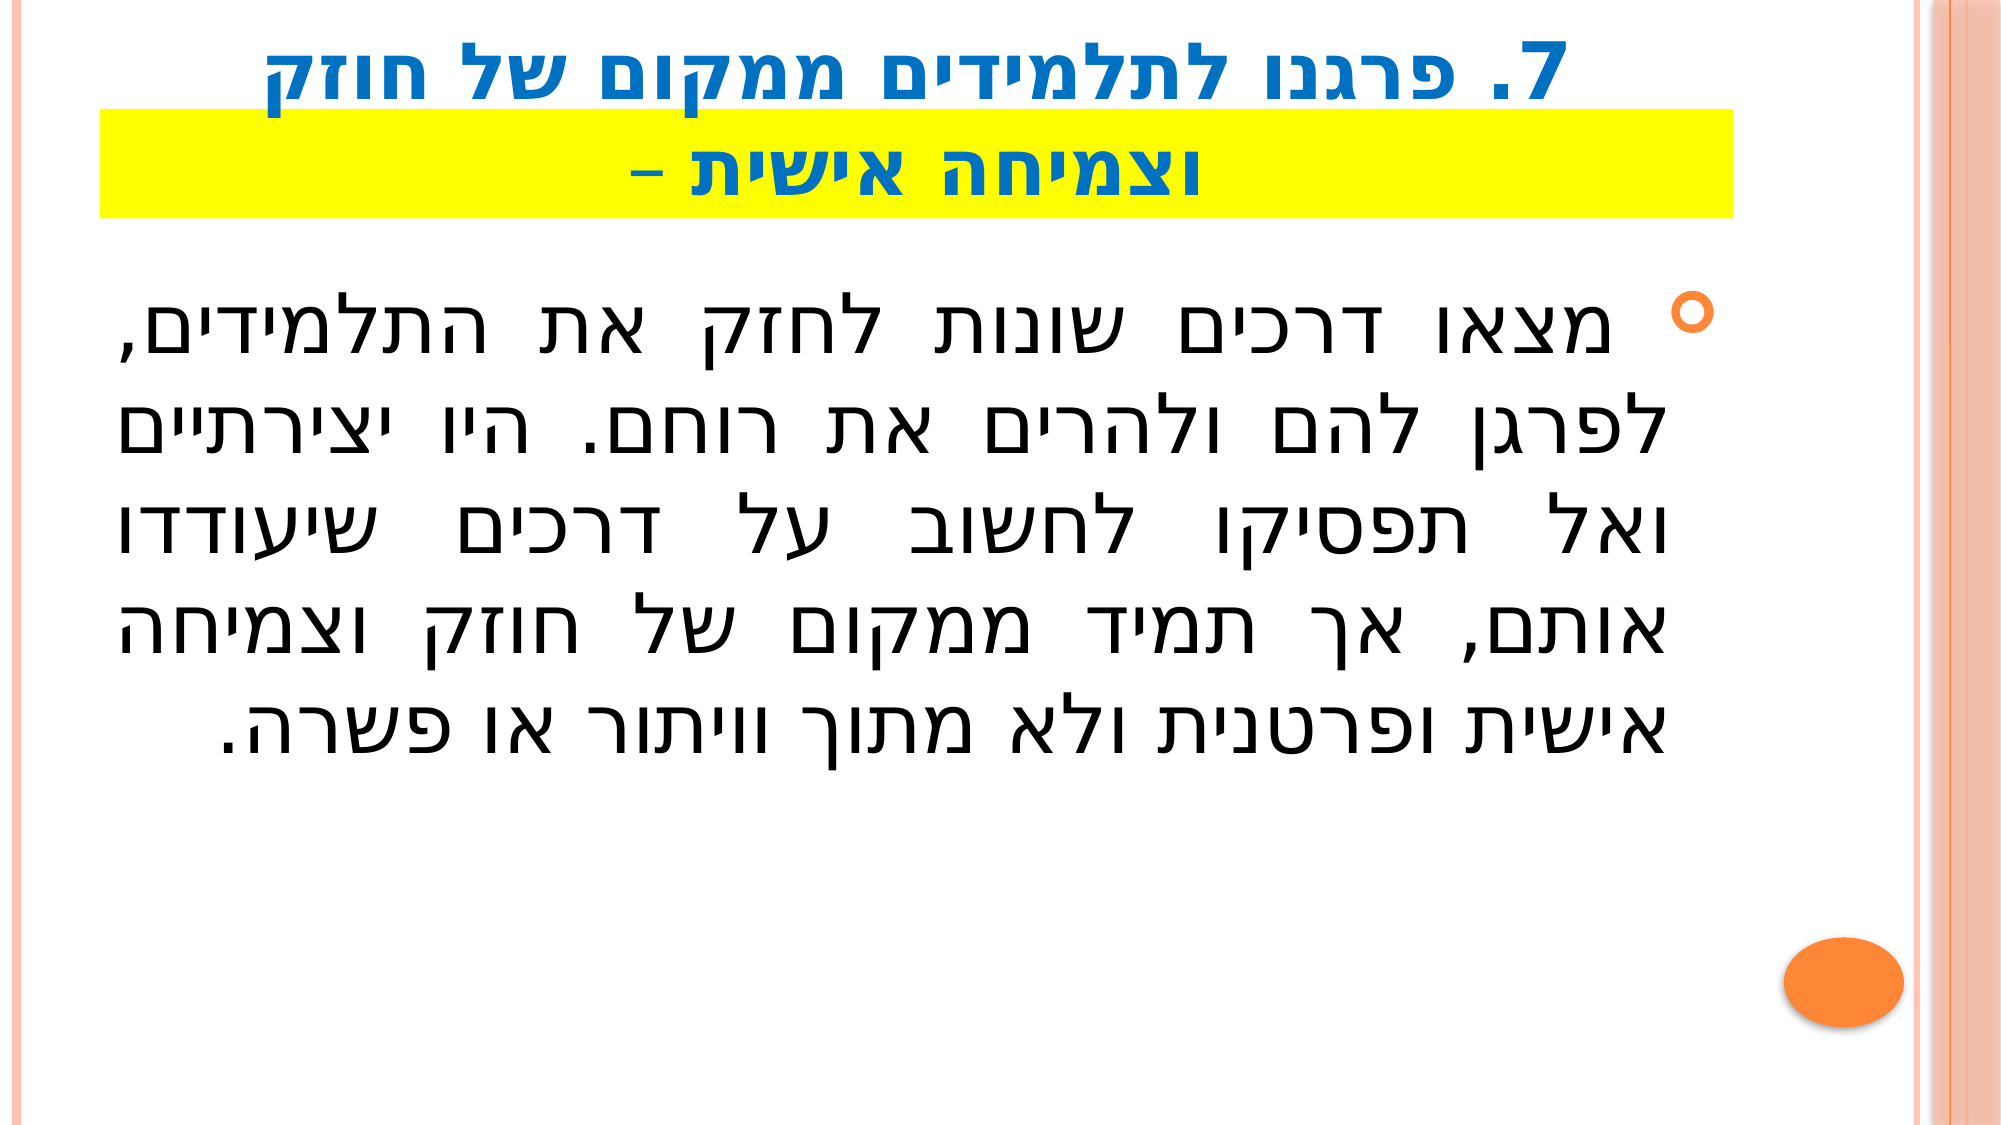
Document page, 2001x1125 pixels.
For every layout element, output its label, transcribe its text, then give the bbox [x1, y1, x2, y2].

list מצאו דרכים שונות לחזק את התלמידים, לפרגן להם ולהרים את רוחם. היו יצירתיים ואל תפסיקו לחשוב על דרכים שיעודדו אותם, אך תמיד ממקום של חוזק וצמיחה אישית ופרטנית ולא מתוך וויתור או פשרה. [99, 262, 1734, 1062]
title 7. פרגנו לתלמידים ממקום של חוזק וצמיחה אישית – [99, 108, 1734, 219]
